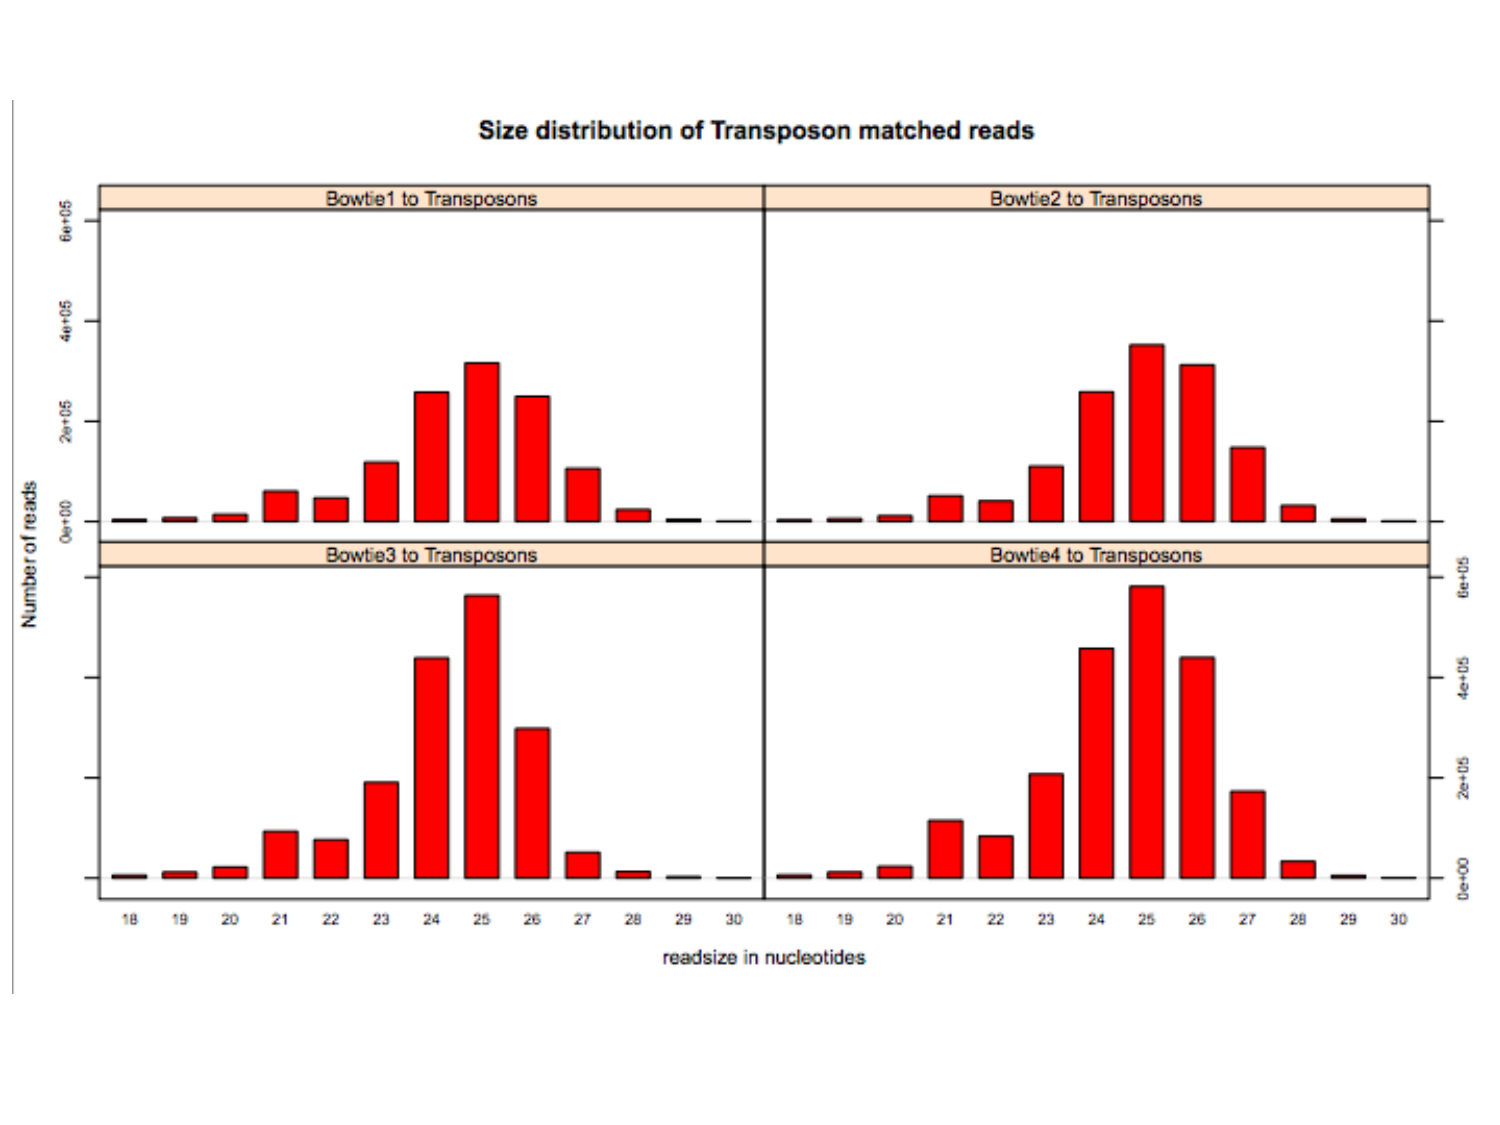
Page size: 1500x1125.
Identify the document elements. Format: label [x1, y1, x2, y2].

picture [12, 99, 1495, 995]
